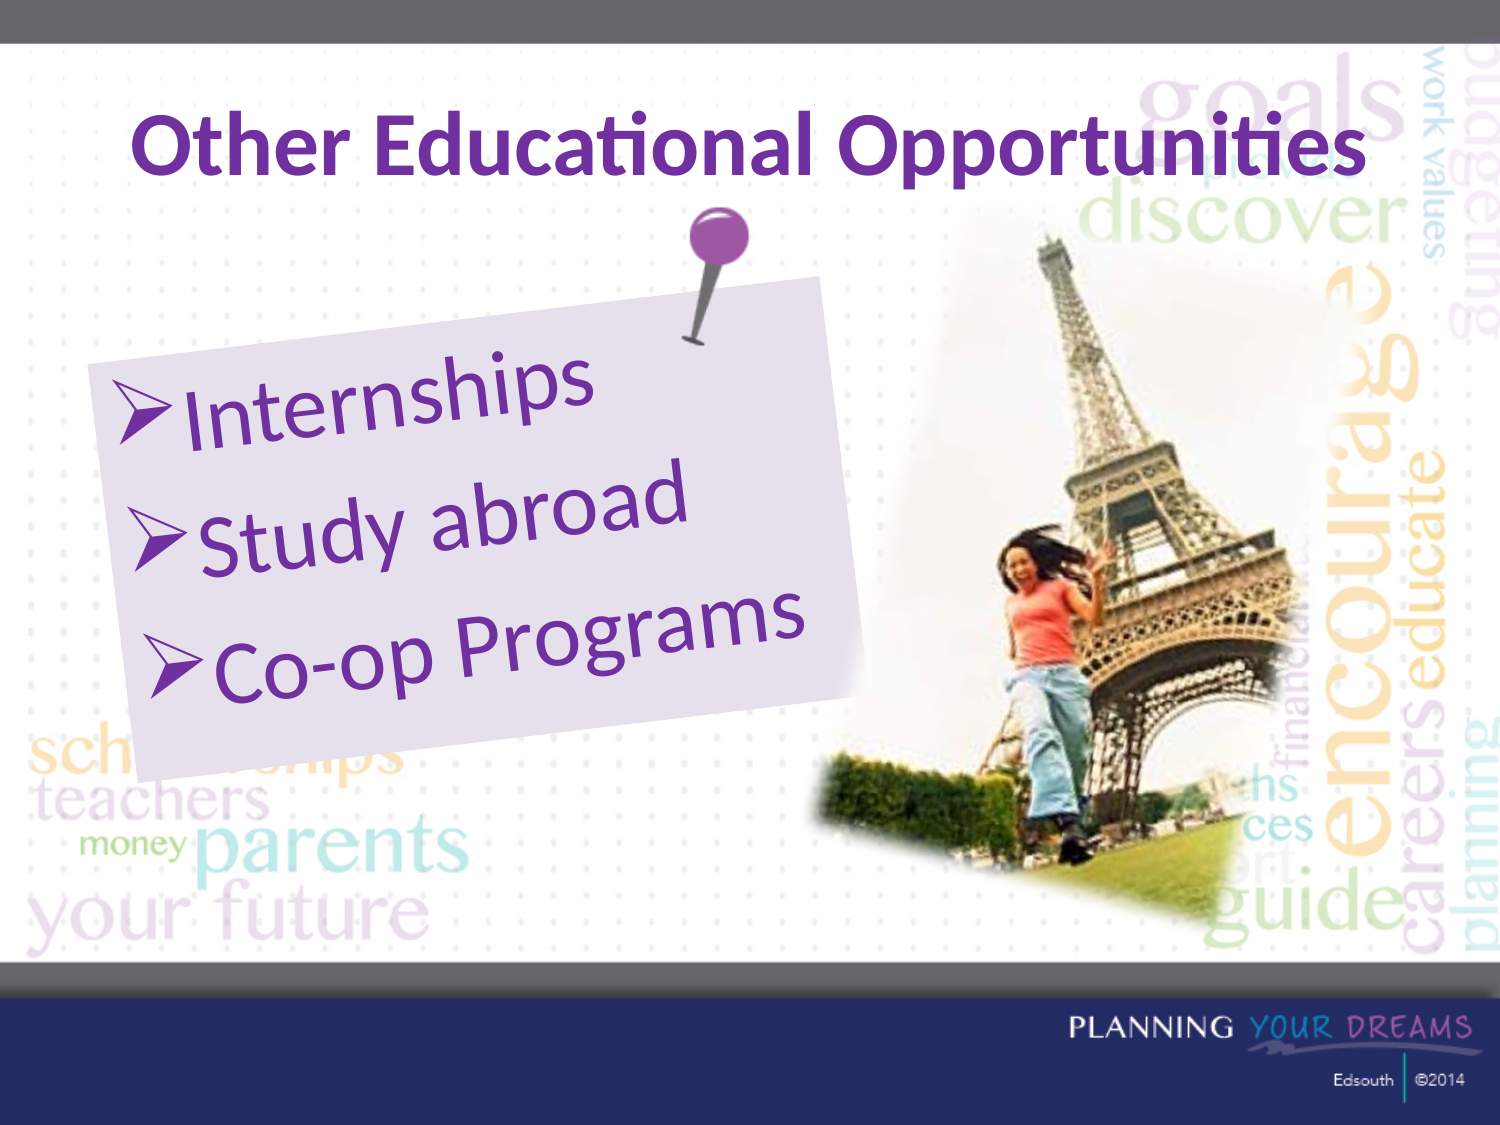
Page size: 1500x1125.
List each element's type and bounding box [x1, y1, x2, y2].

list [866, 223, 1320, 902]
picture [0, 0, 1500, 1125]
